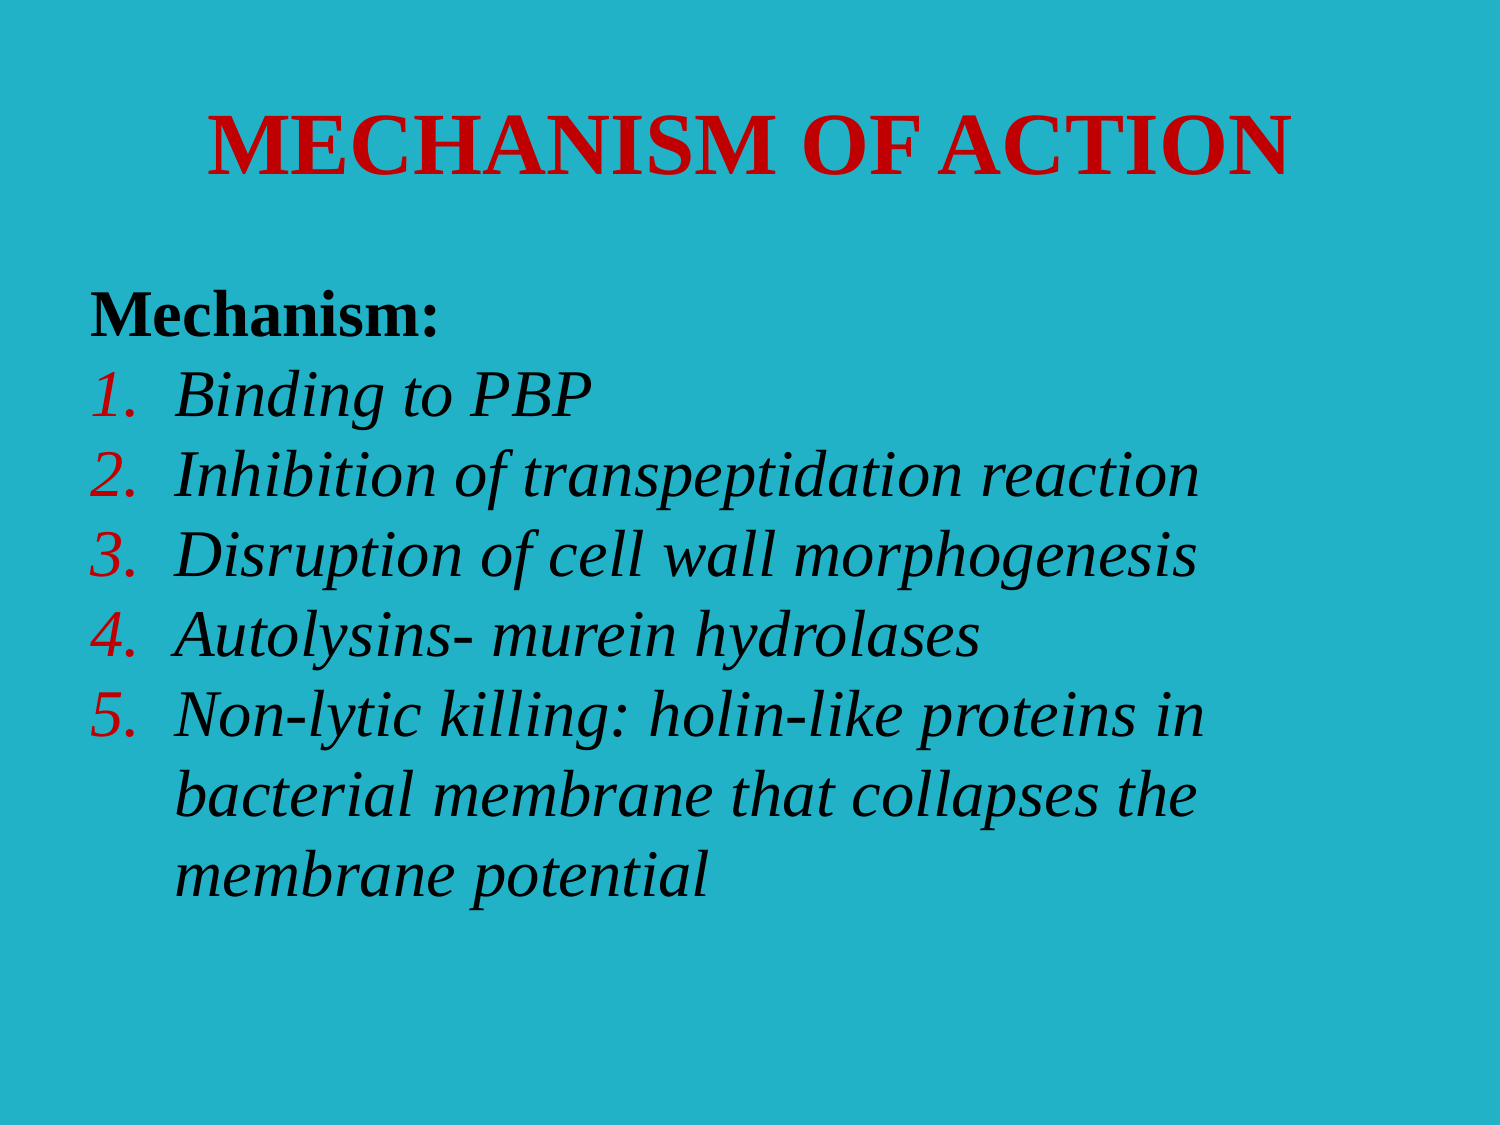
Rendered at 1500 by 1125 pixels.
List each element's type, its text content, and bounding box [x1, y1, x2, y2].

title MECHANISM OF ACTION [75, 45, 1425, 233]
list Mechanism: Binding to PBP Inhibition of transpeptidation reaction Disruption of cell wall morphogenesis Autolysins- murein hydrolases Non-lytic killing: holin-like proteins in bacterial membrane that collapses the membrane potential [75, 262, 1425, 1005]
